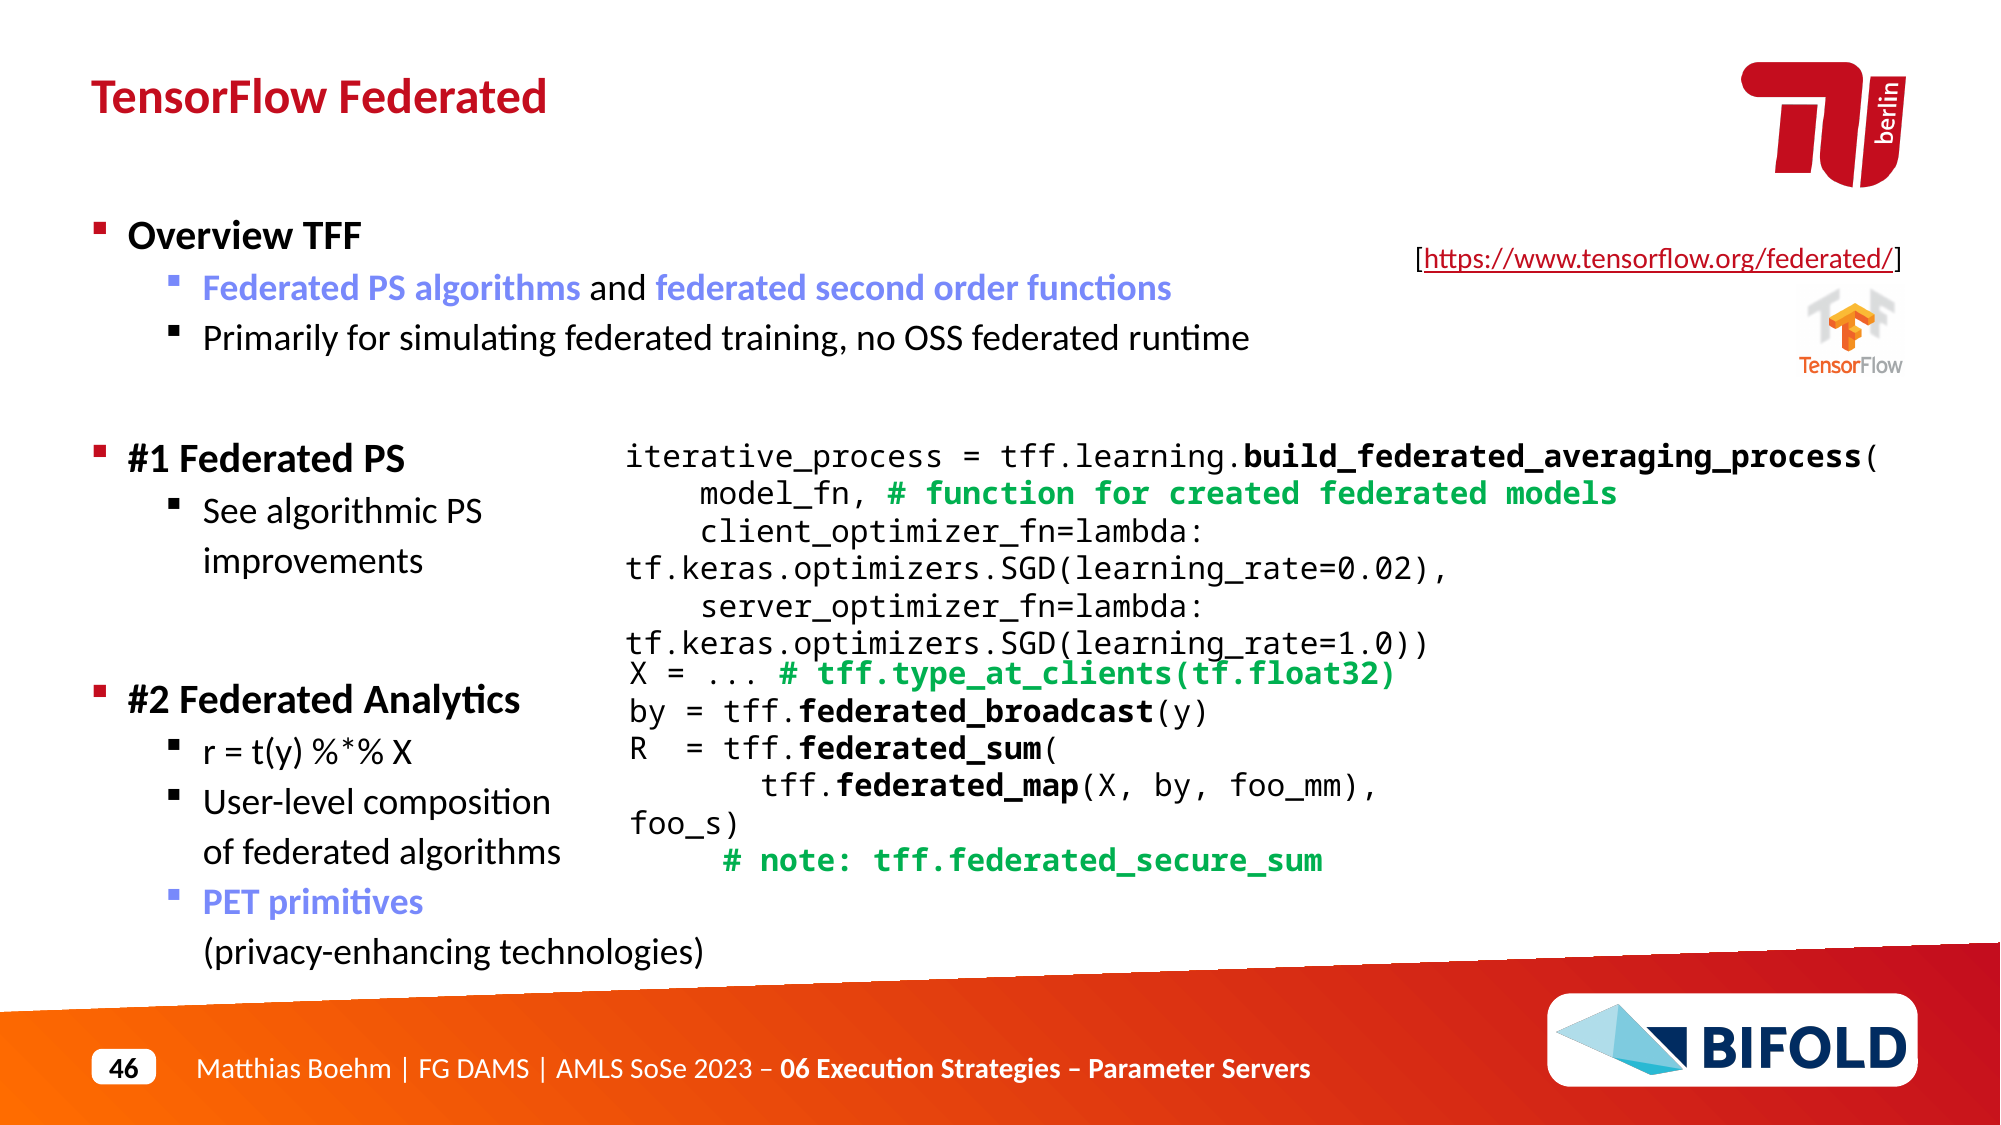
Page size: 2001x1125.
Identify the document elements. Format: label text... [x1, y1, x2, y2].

picture [1556, 1004, 1906, 1075]
picture [1741, 62, 1906, 188]
list Overview TFF Federated PS algorithms and federated second order functions Primarily for simulating federated training, no OSS federated runtime #1 Federated PS See algorithmic PS improvements #2 Federated Analytics r = t(y) %*% X User-level composition of federated algorithms PET primitives (privacy-enhancing technologies) [90, 208, 1908, 948]
picture [1796, 284, 1905, 377]
text_box X = ... # tff.type_at_clients(tf.float32) by = tff.federated_broadcast(y) R = tff.federated_sum( tff.federated_map(X, by, foo_mm), foo_s) # note: tff.federated_secure_sum [614, 645, 1460, 886]
text_box [https://www.tensorflow.org/federated/] [1399, 232, 1918, 283]
list TensorFlow Federated [91, 65, 1455, 183]
text_box iterative_process = tff.learning.build_federated_averaging_process( model_fn, # function for created federated models client_optimizer_fn=lambda: tf.keras.optimizers.SGD(learning_rate=0.02), server_optimizer_fn=lambda: tf.keras.optimizers.SGD(learning_rate=1.0)) [610, 428, 1972, 669]
